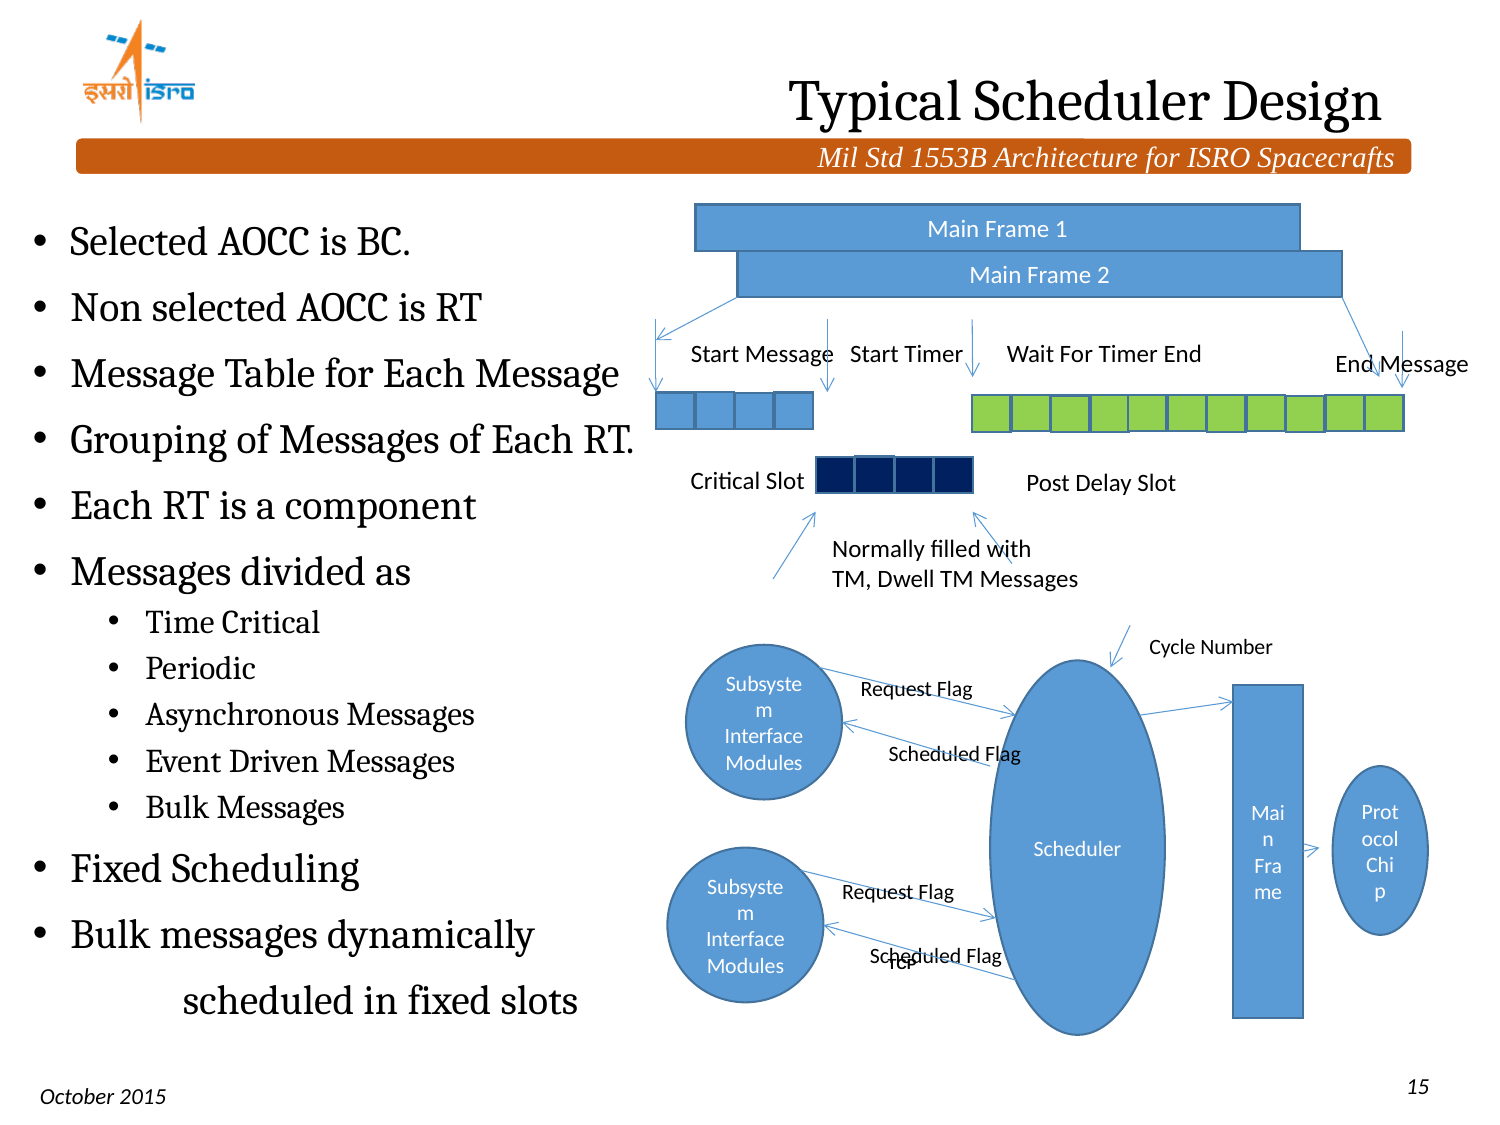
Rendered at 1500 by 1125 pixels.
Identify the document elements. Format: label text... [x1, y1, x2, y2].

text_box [655, 204, 1485, 601]
list Selected AOCC is BC. Non selected AOCC is RT Message Table for Each Message Grouping of Messages of Each RT. Each RT is a component Messages divided as Time Critical Periodic Asynchronous Messages Event Driven Messages Bulk Messages Fixed Scheduling Bulk messages dynamically scheduled in fixed slots [18, 212, 903, 1110]
title Typical Scheduler Design [209, 0, 1411, 148]
picture [83, 19, 195, 126]
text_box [667, 625, 1428, 1035]
